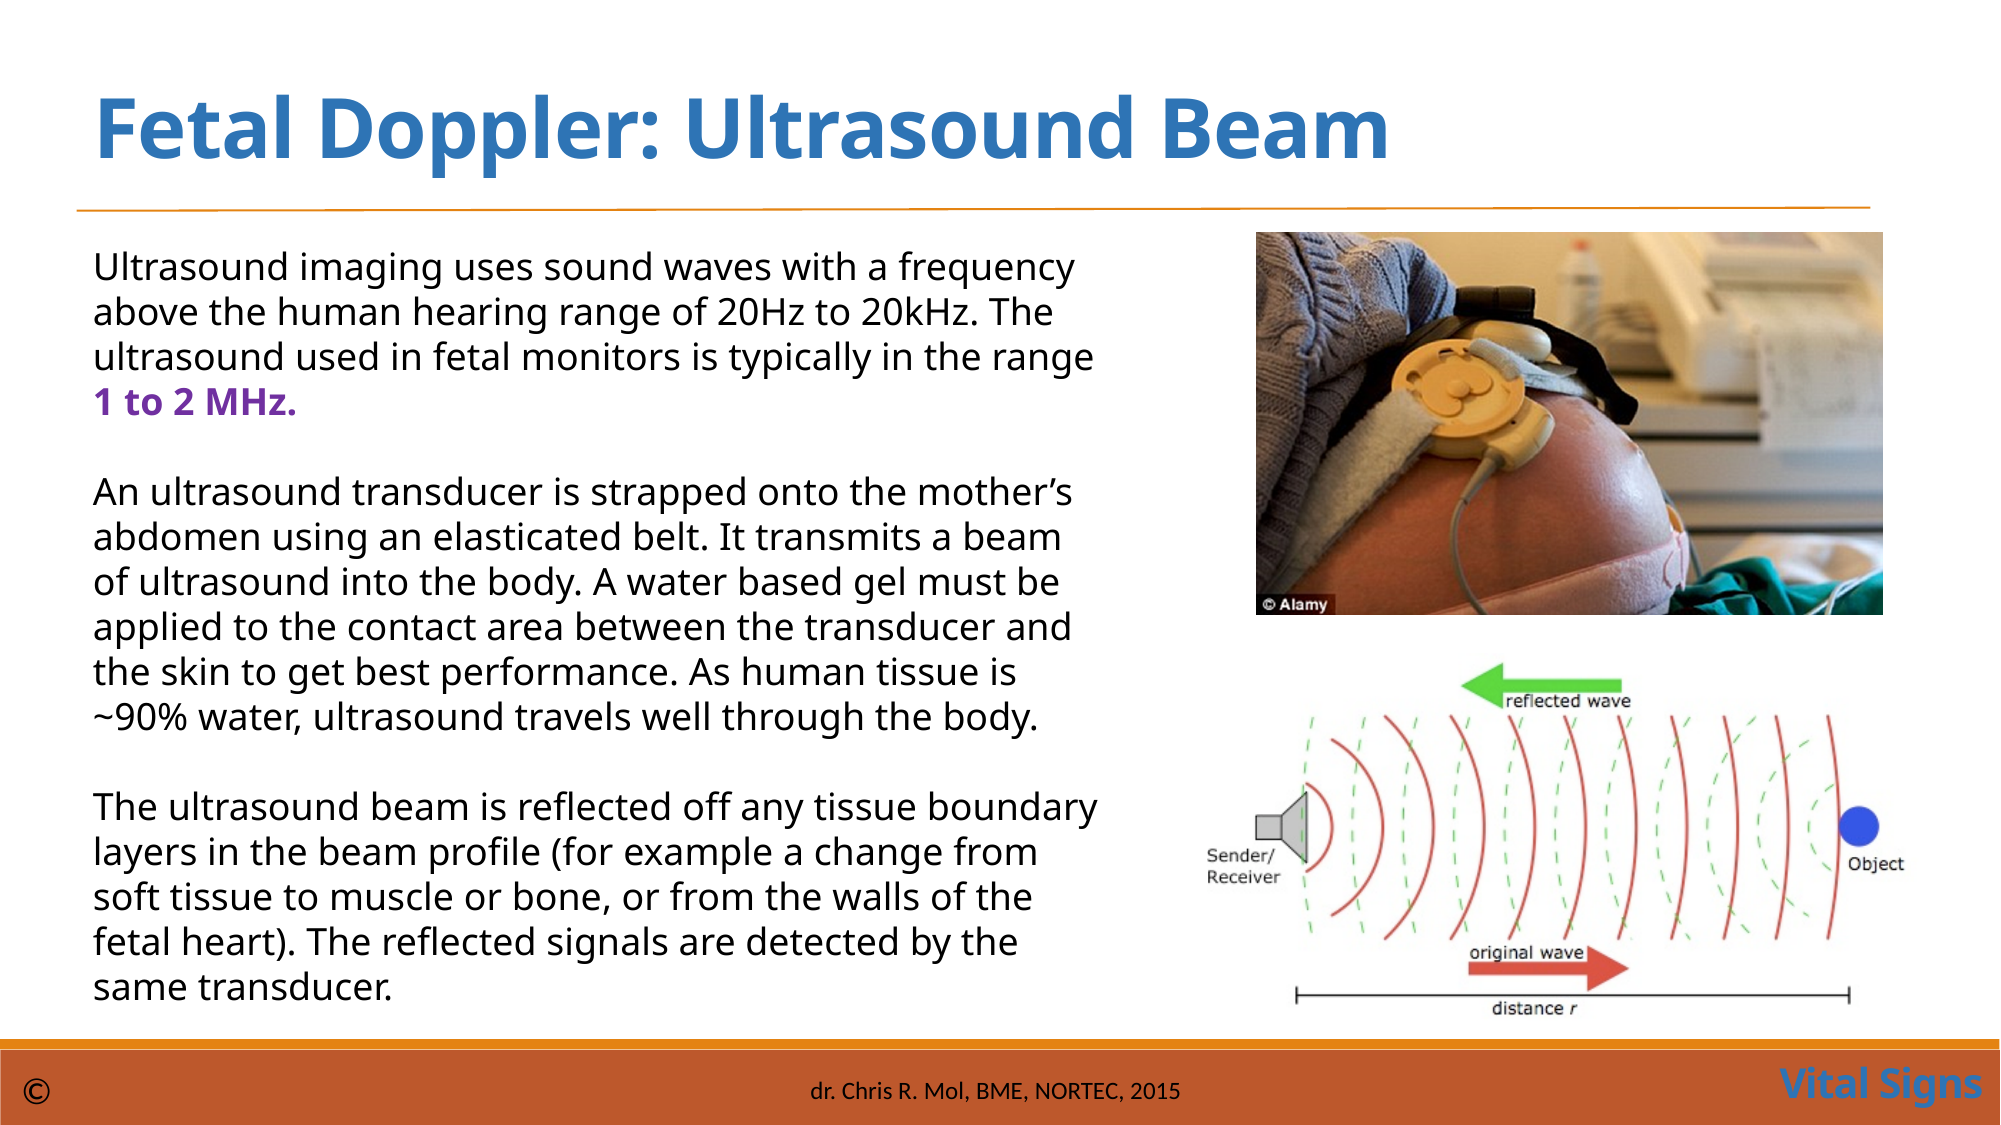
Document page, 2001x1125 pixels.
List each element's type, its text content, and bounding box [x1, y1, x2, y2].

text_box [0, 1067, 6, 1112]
text_box Vital Signs [1354, 1056, 1999, 1115]
picture [1255, 231, 1884, 616]
title Fetal Doppler: Ultrasound Beam [78, 72, 1570, 183]
text_box Ultrasound imaging uses sound waves with a frequency above the human hearing range of 20Hz to 20kHz. The ultrasound used in fetal monitors is typically in the range 1 to 2 MHz. An ultrasound transducer is strapped onto the mother’s abdomen using an elasticated belt. It transmits a beam of ultrasound into the body. A water based gel must be applied to the contact area between the transducer and the skin to get best performance. As human tissue is ~90% water, ultrasound travels well through the body. The ultrasound beam is reflected off any tissue boundary layers in the beam profile (for example a change from soft tissue to muscle or bone, or from the walls of the fetal heart). The reflected signals are detected by the same transducer. [78, 235, 1118, 1016]
picture [1207, 652, 1932, 1040]
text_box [76, 207, 1871, 212]
text_box © [6, 1059, 68, 1120]
text_box dr. Chris R. Mol, BME, NORTEC, 2015 [68, 1067, 1354, 1112]
